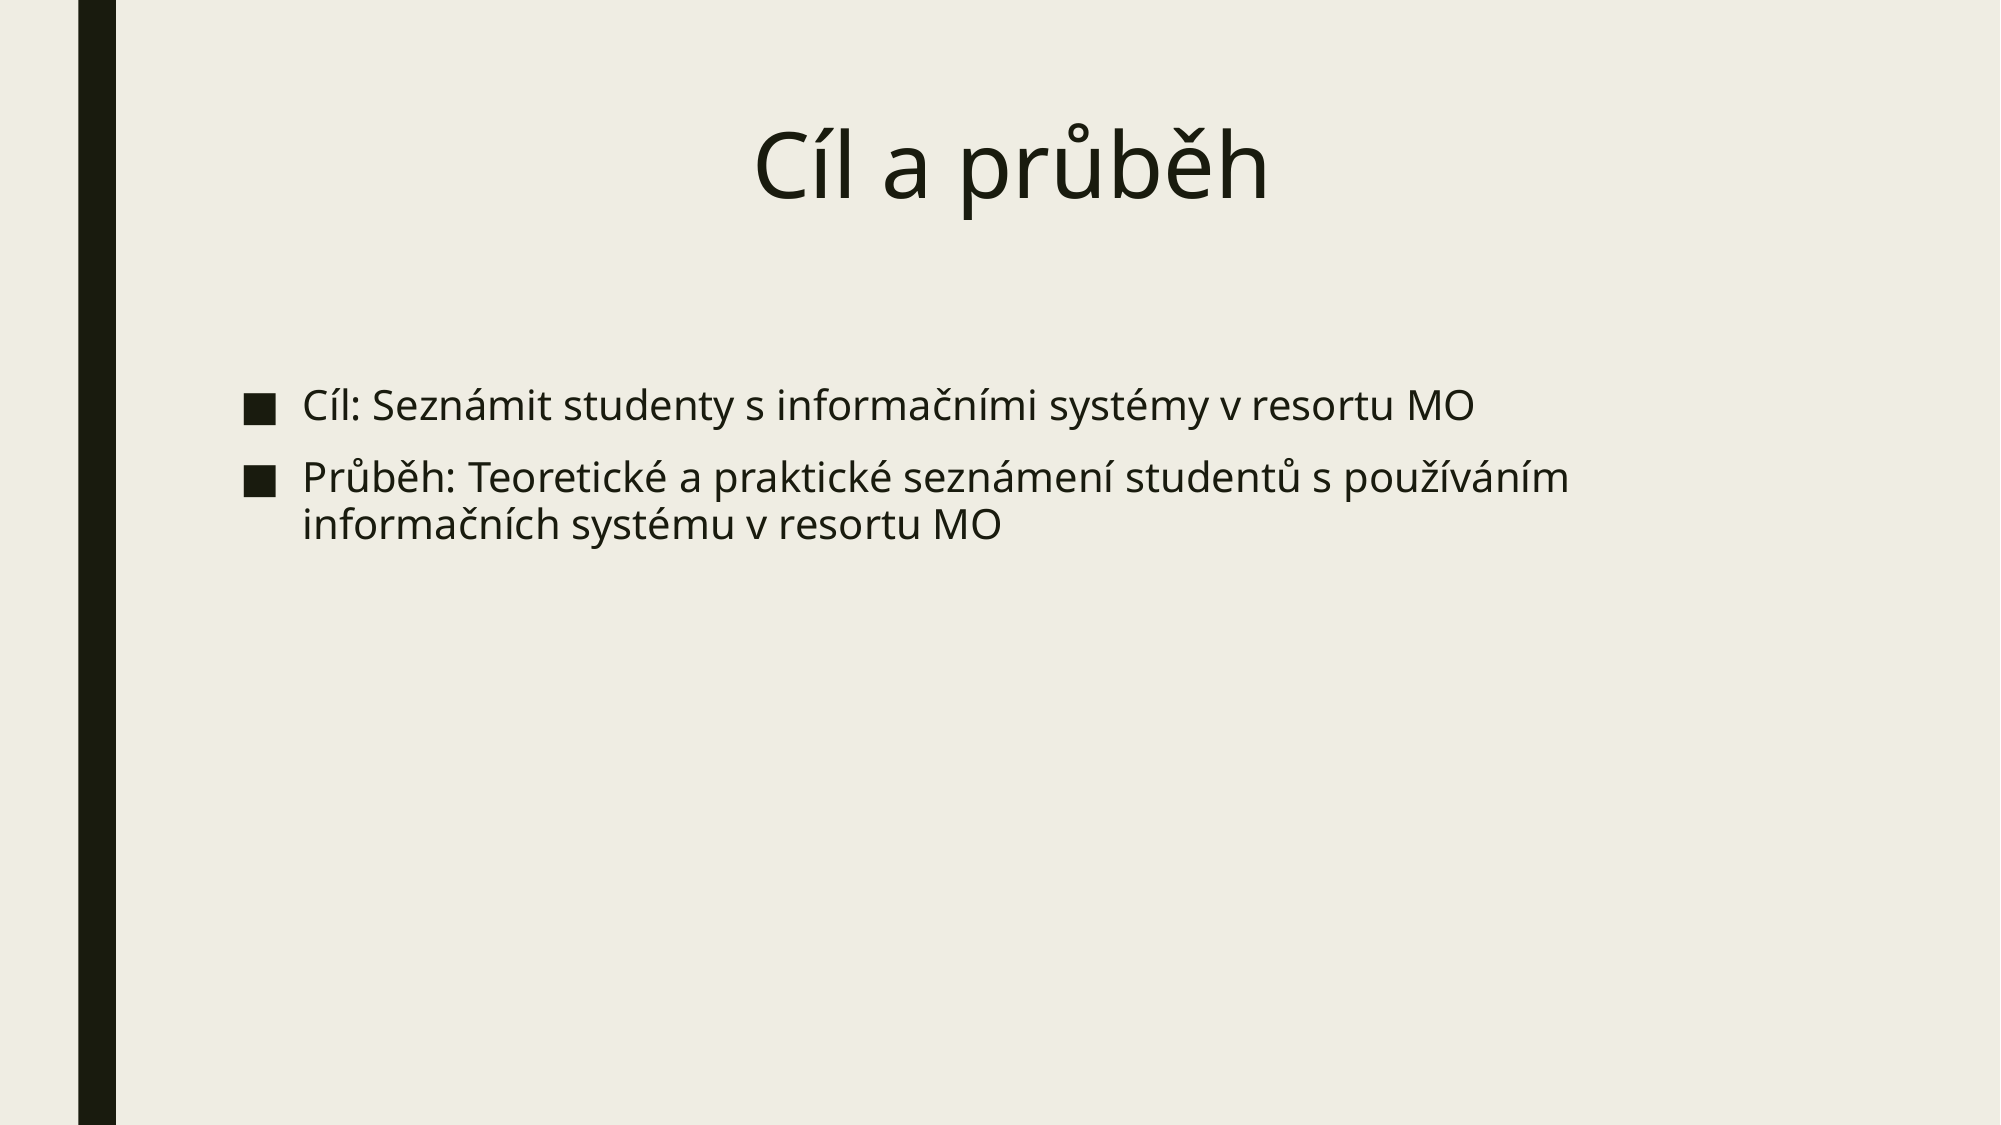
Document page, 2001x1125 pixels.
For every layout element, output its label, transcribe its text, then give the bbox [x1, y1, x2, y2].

list Cíl: Seznámit studenty s informačními systémy v resortu MO Průběh: Teoretické a praktické seznámení studentů s používáním informačních systému v resortu MO [225, 375, 1800, 963]
title Cíl a průběh [225, 112, 1800, 357]
